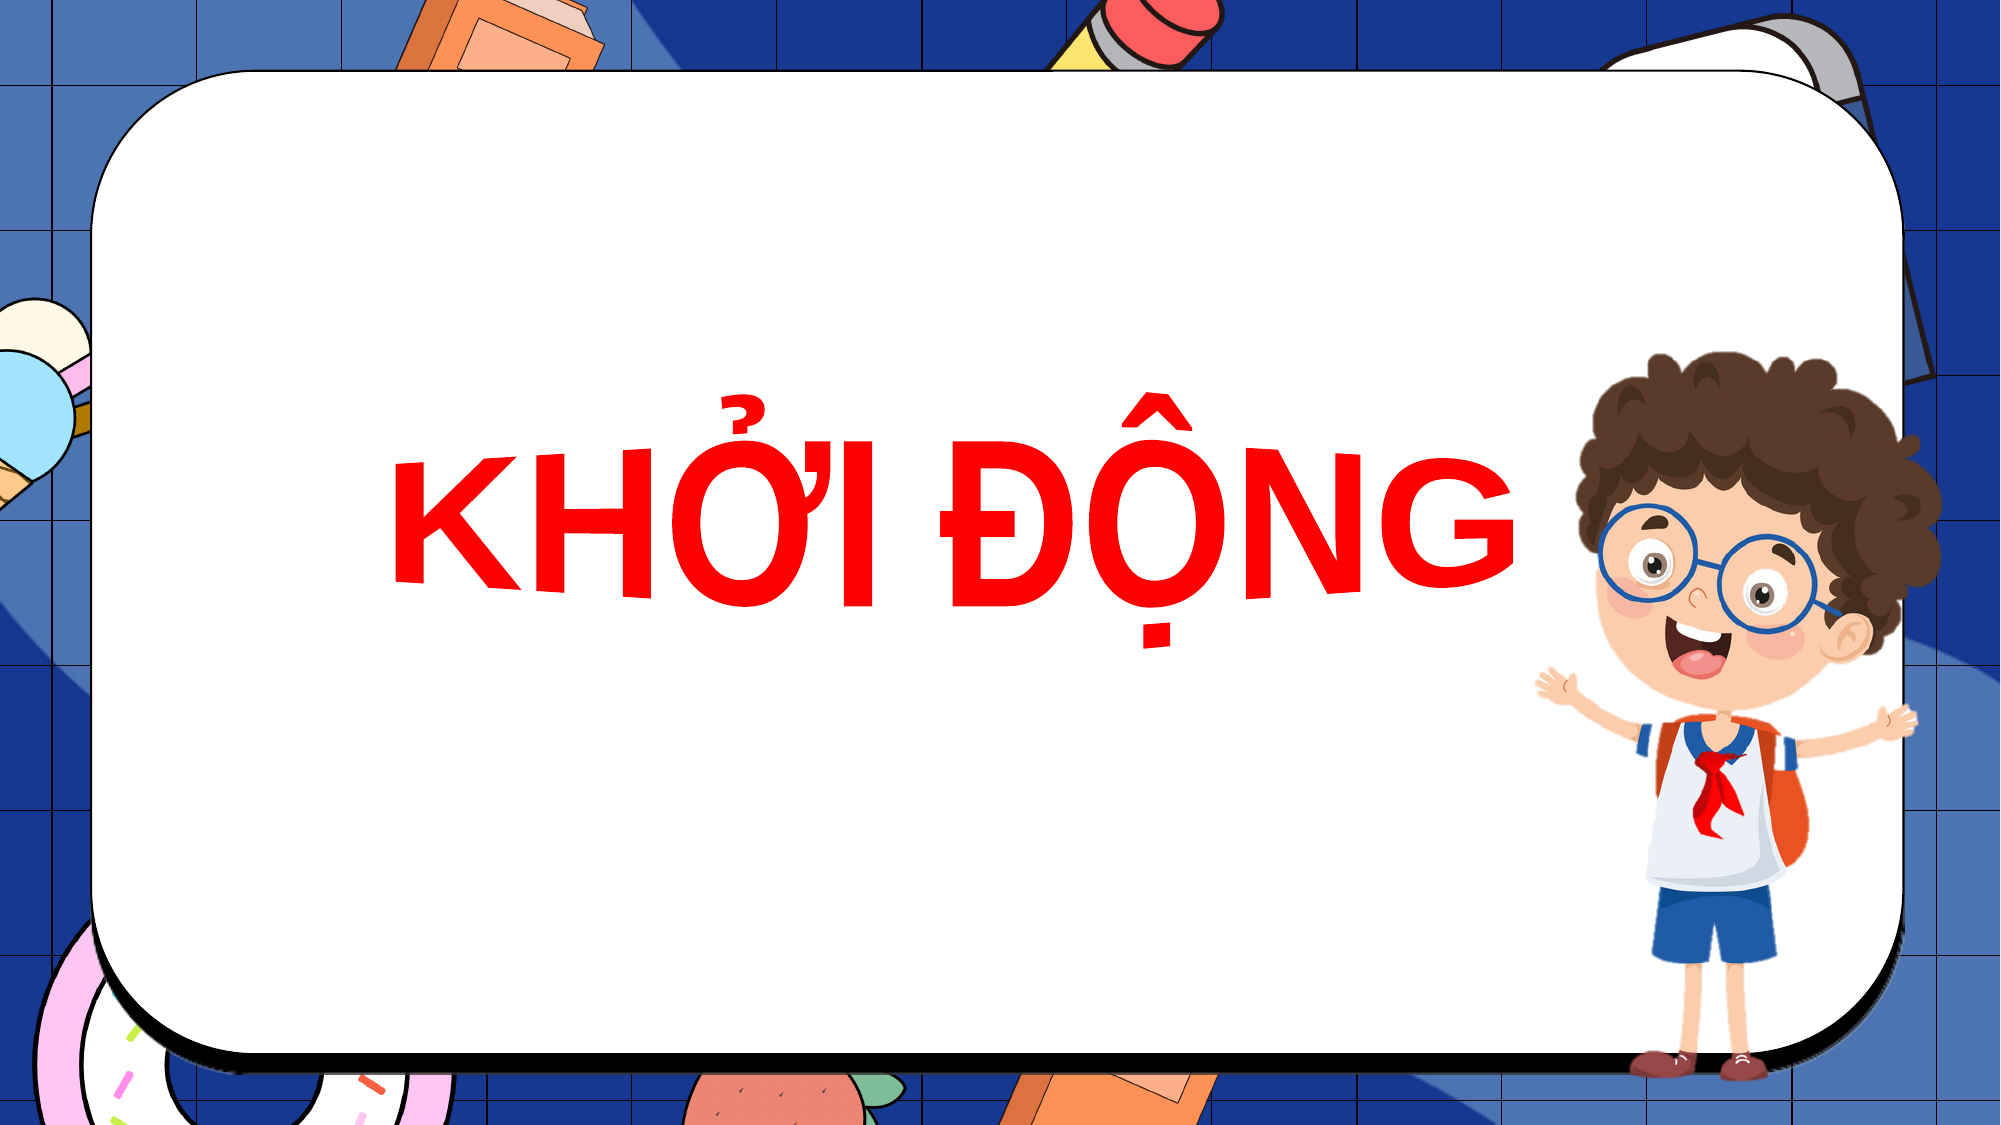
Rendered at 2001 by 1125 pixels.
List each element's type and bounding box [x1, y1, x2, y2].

text_box [0, 0, 2000, 1125]
text_box [1512, 280, 1972, 1125]
